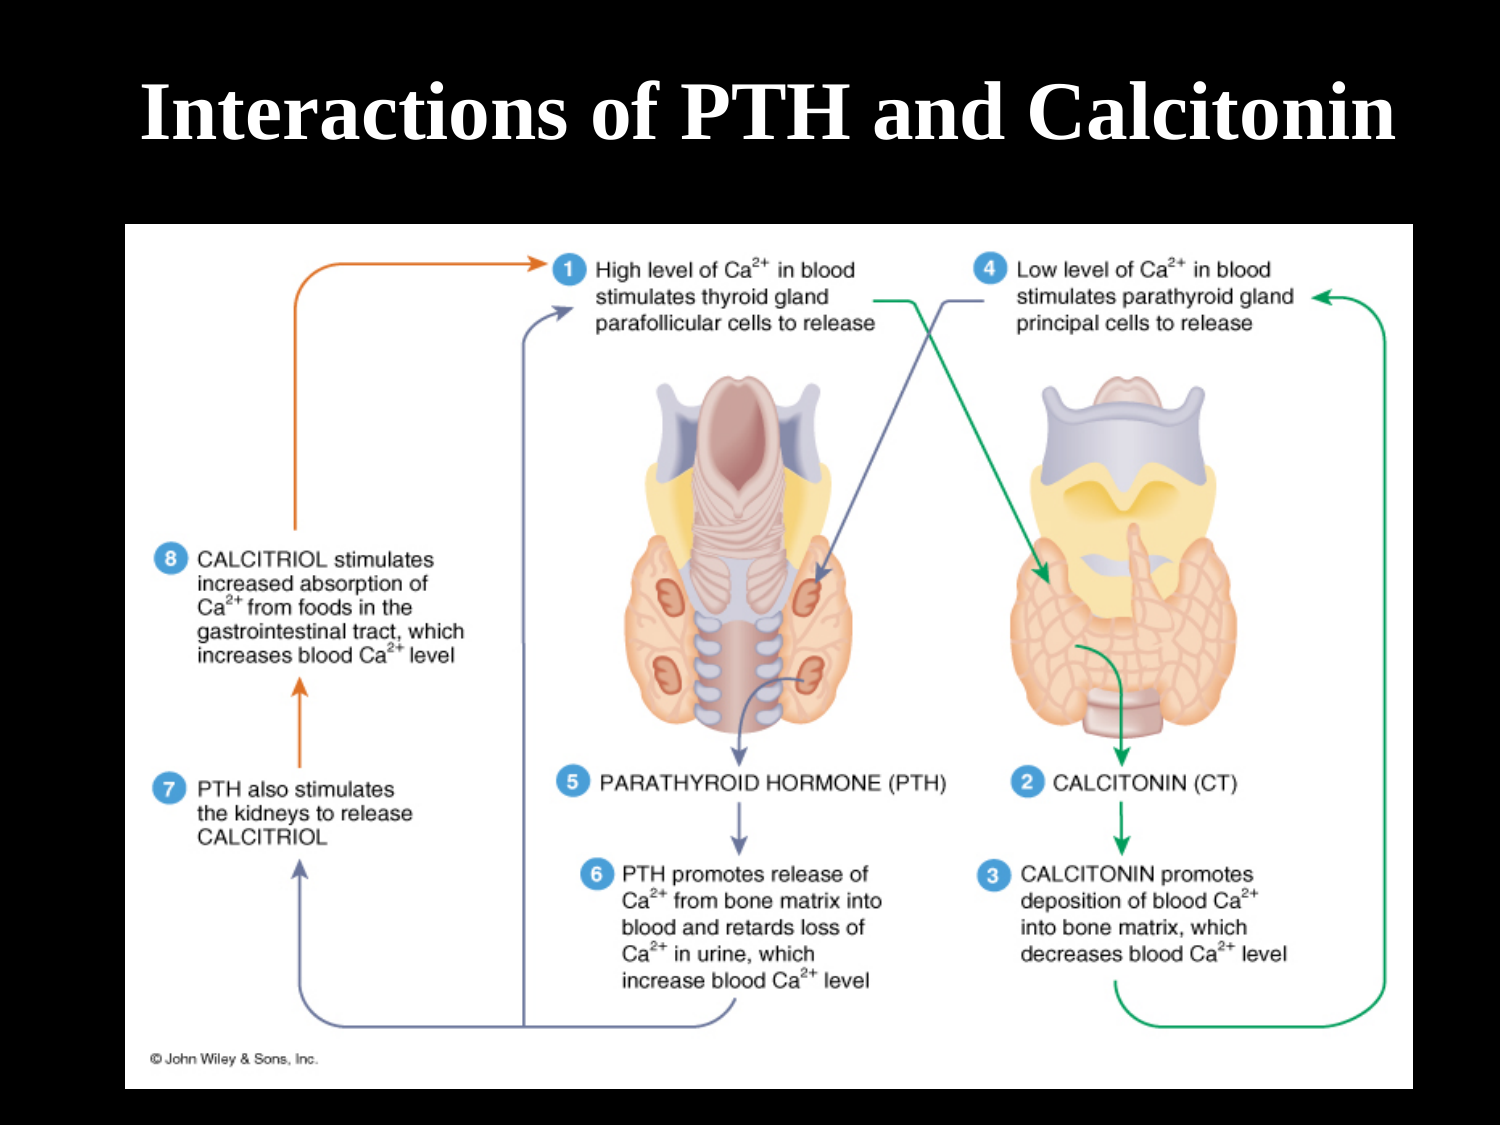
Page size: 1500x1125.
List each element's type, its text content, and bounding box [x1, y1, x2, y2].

text_box Interactions of PTH and Calcitonin [75, 37, 1463, 175]
picture [124, 224, 1413, 1090]
